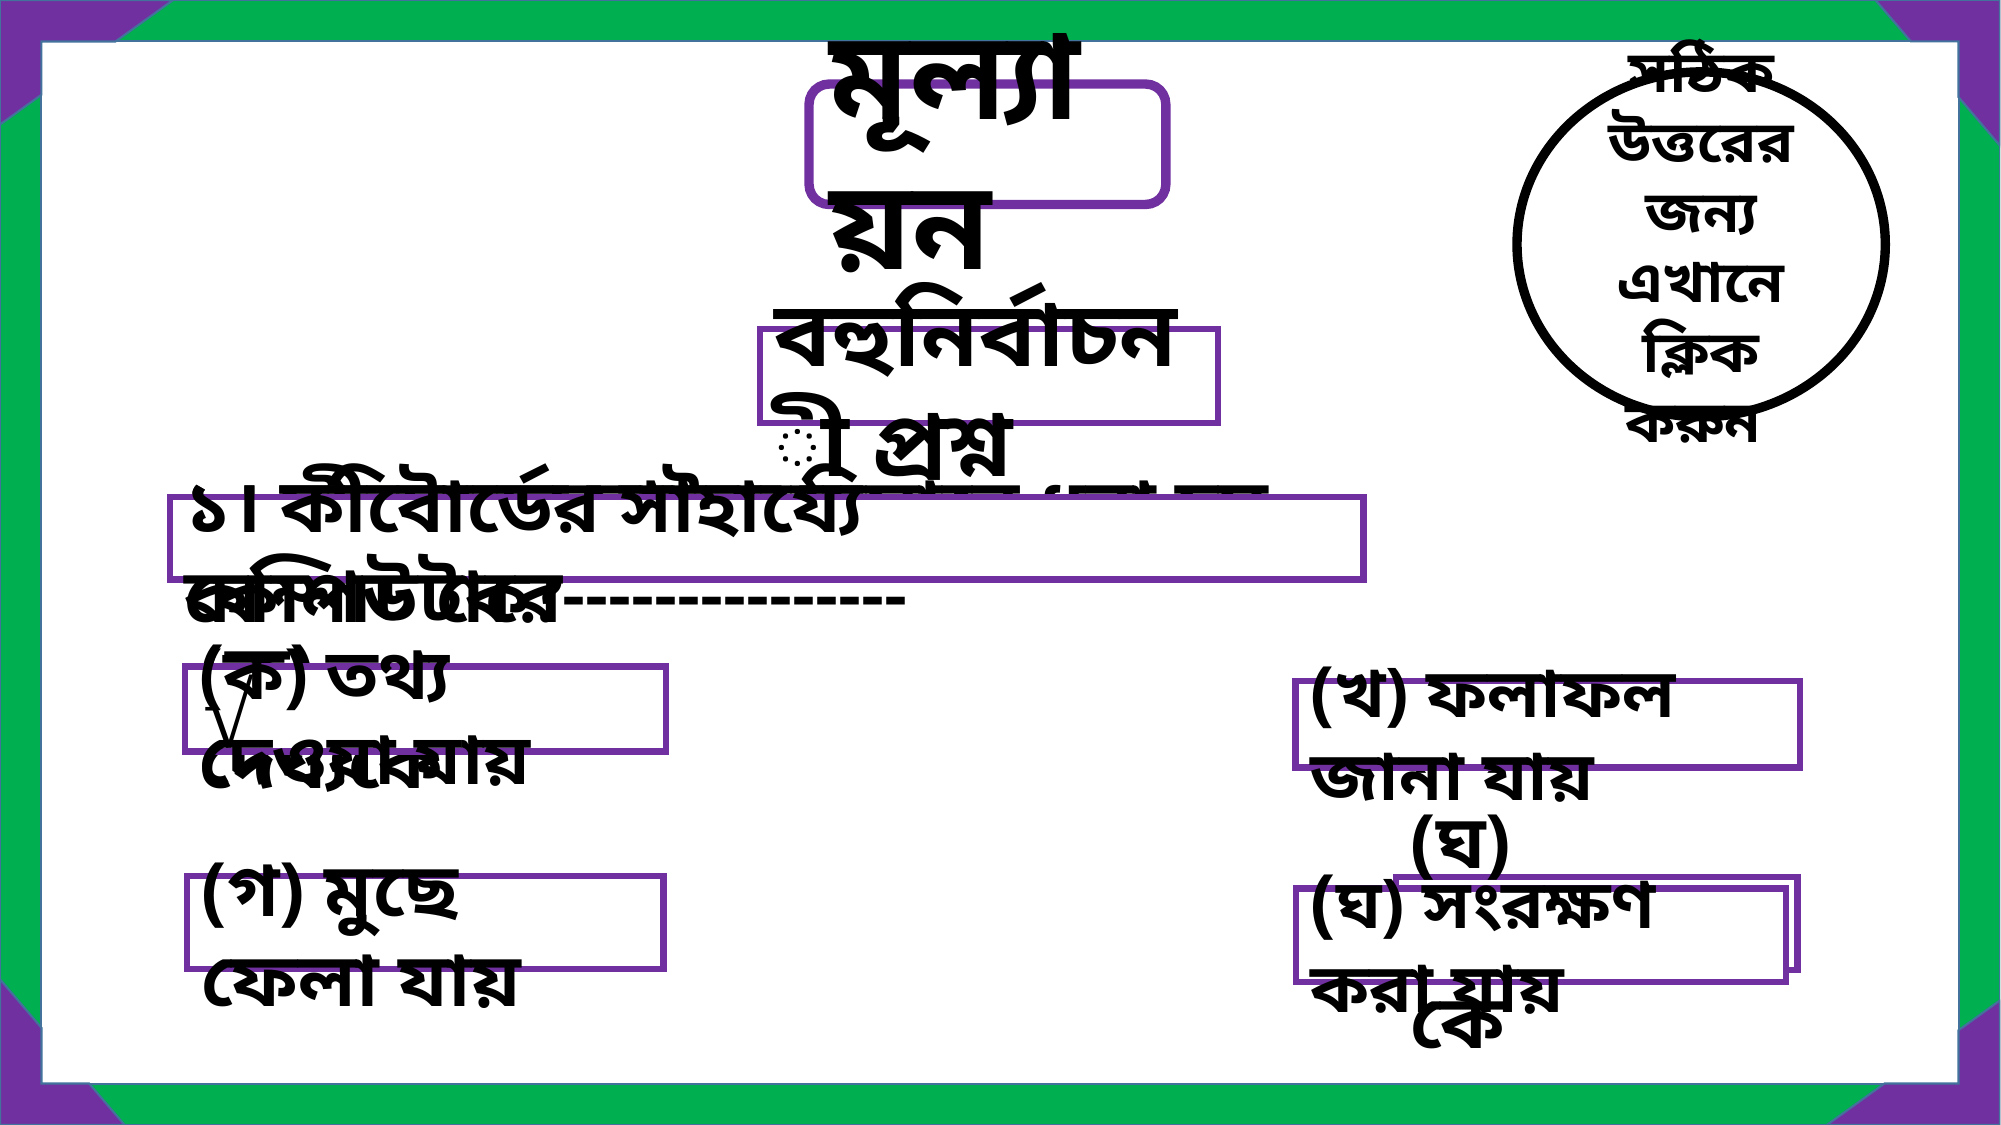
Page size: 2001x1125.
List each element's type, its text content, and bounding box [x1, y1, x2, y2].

text_box (গ) মুছে ফেলা যায় [186, 875, 665, 970]
text_box (খ) ফলাফল জানা যায় [1294, 680, 1801, 768]
text_box (ঘ) ক্ষেত্রফলকে [1395, 876, 1799, 971]
text_box √ [188, 647, 276, 774]
text_box √ [191, 863, 278, 875]
text_box মূল্যায়ন [808, 83, 1167, 206]
text_box (ঘ) সংরক্ষণ করা যায় [1295, 888, 1787, 983]
text_box √ [191, 970, 278, 990]
text_box (ক) তথ্য দেওয়া যায় [276, 665, 667, 753]
text_box সঠিক উত্তরের জন্য এখানে ক্লিক করুন [1515, 70, 1887, 418]
text_box ১। কীবোর্ডের সাহায্যে কম্পিউটারে--------------- [169, 496, 1365, 580]
text_box বহুনির্বাচনী প্রশ্ন [759, 328, 1219, 424]
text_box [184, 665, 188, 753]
